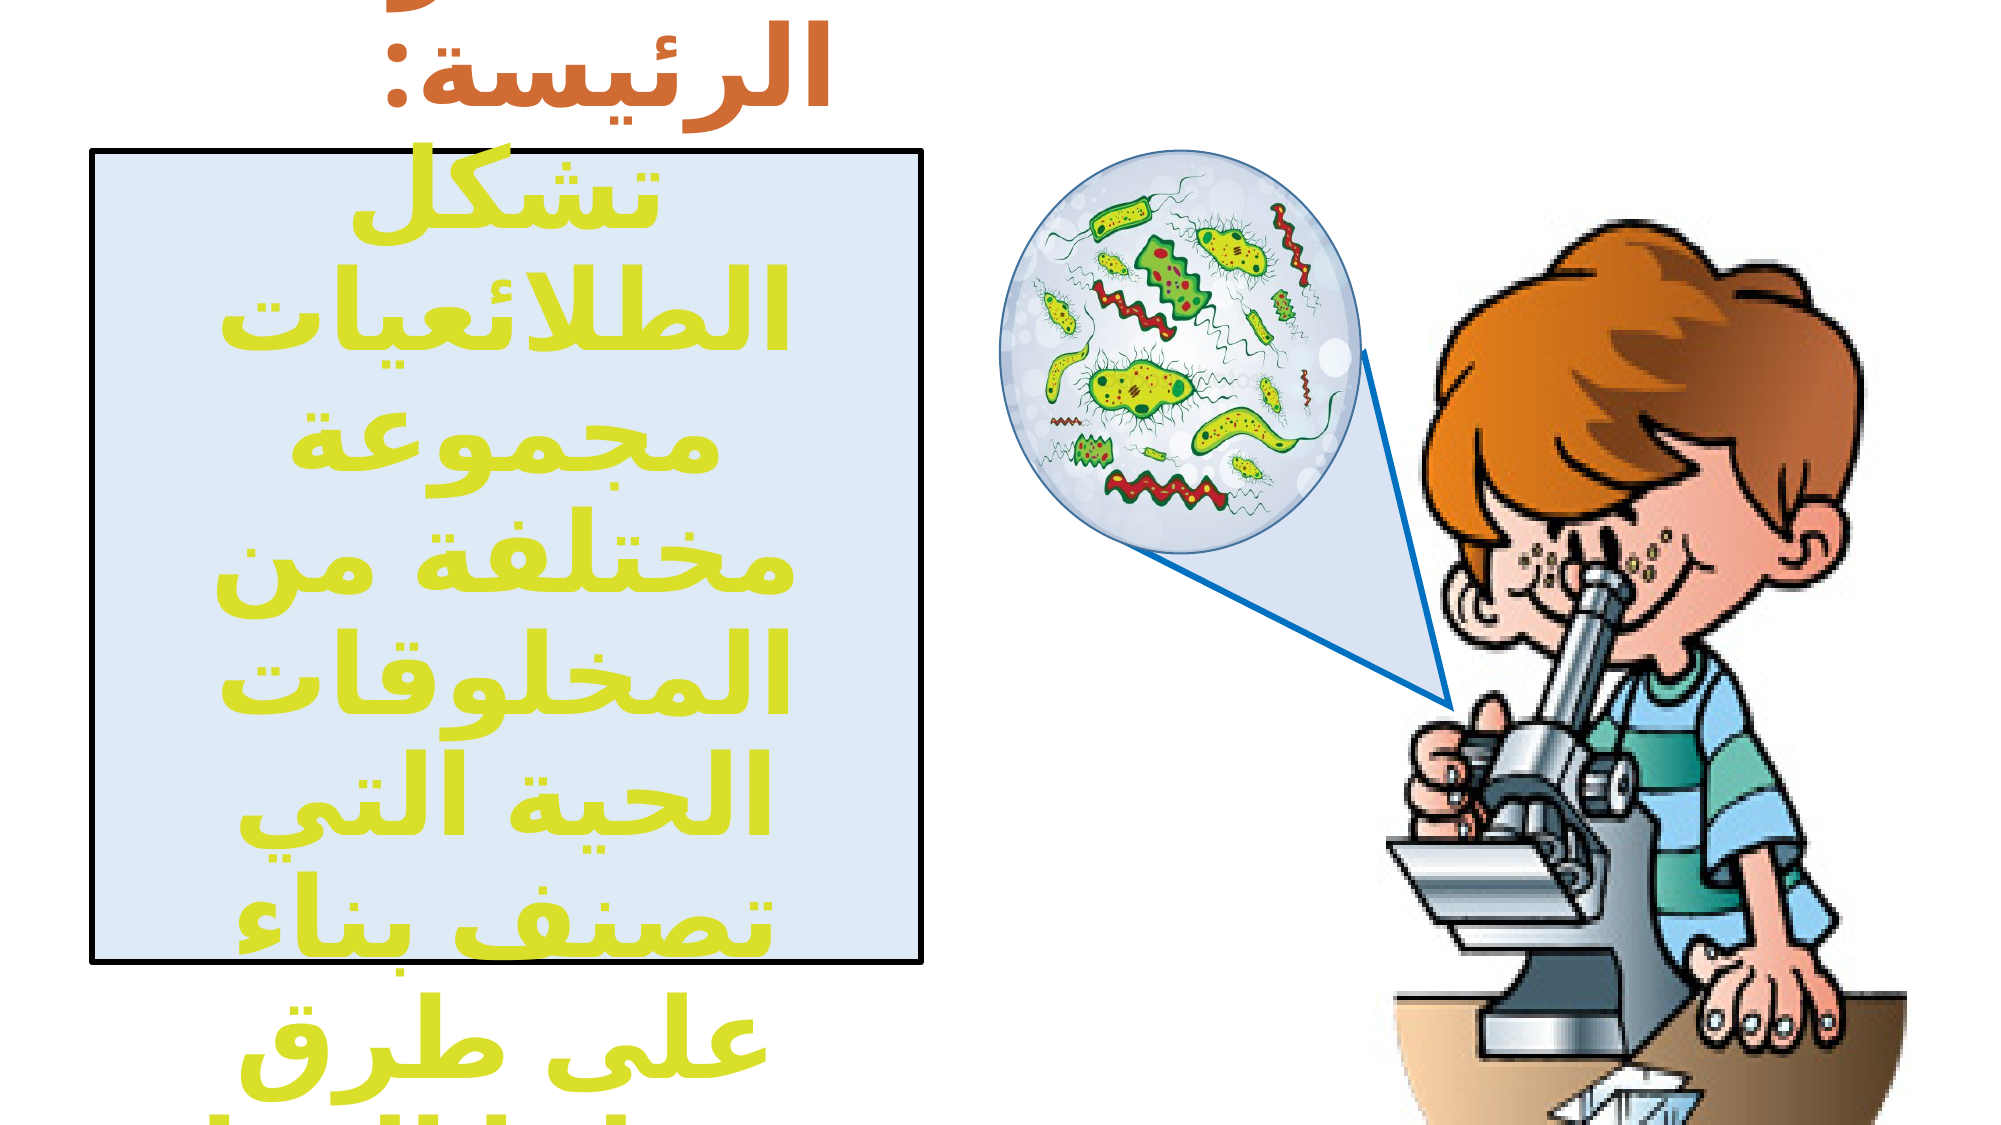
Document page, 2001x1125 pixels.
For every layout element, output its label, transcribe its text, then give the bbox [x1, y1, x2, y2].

title الفكرة الرئيسة: تشكل الطلائعيات مجموعة مختلفة من المخلوقات الحية التي تصنف بناء على طرق حصولها الغذاء [92, 150, 921, 963]
text_box [1139, 517, 1287, 625]
picture [1287, 211, 2000, 1125]
text_box [998, 149, 1311, 555]
